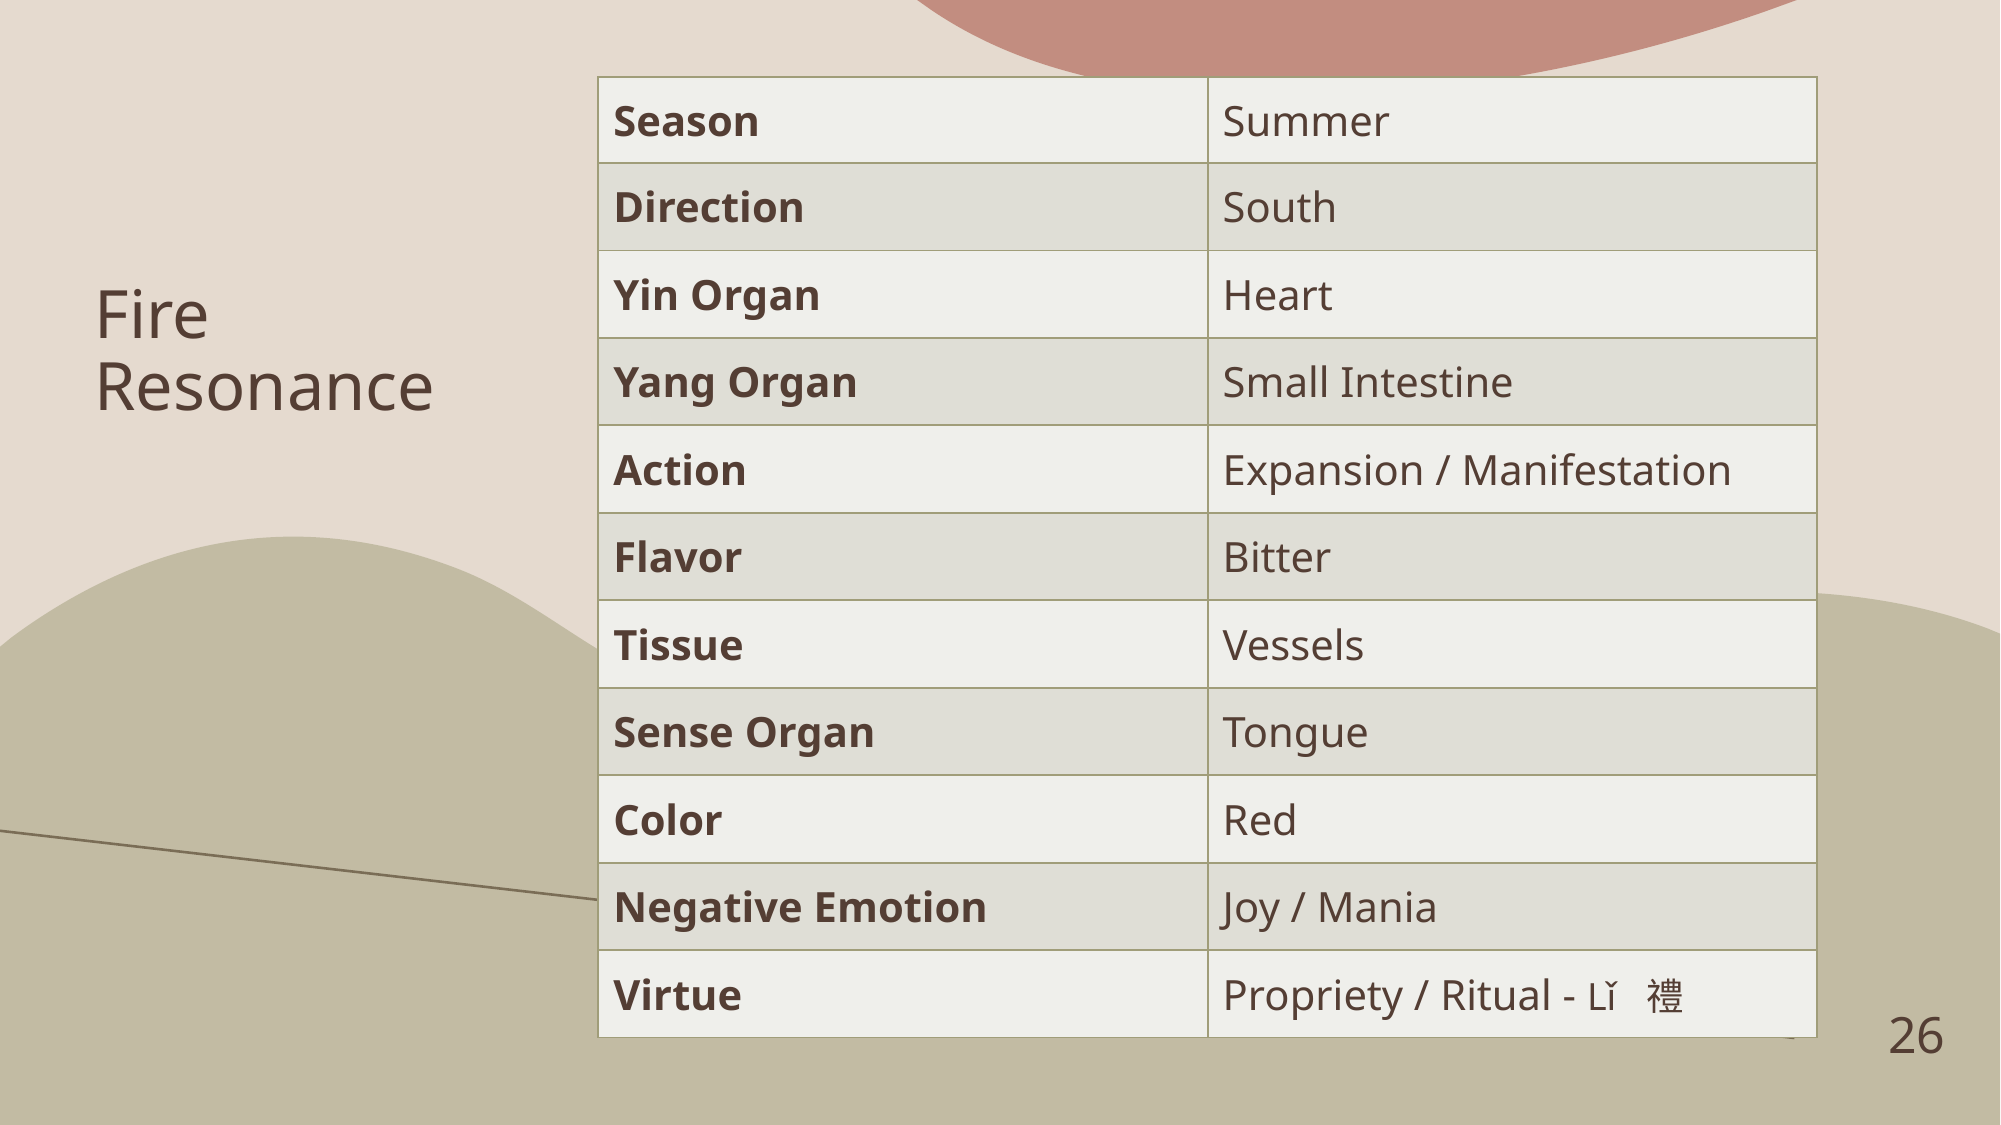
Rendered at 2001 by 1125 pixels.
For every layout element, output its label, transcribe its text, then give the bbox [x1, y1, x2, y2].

table_cell Expansion / Manifestation [1209, 426, 1816, 512]
table_cell Yang Organ [599, 339, 1207, 424]
table_cell Yin Organ [599, 251, 1207, 337]
table_cell Direction [599, 164, 1207, 250]
table_cell Joy / Mania [1209, 864, 1816, 949]
table_cell Color [599, 776, 1207, 862]
table_cell Small Intestine [1209, 339, 1816, 424]
table_cell Negative Emotion [599, 864, 1207, 949]
table_cell Sense Organ [599, 689, 1207, 774]
table_cell Red [1209, 776, 1816, 862]
table_cell Bitter [1209, 514, 1816, 599]
slide_number 26 [1862, 964, 1971, 1112]
table_cell Flavor [599, 514, 1207, 599]
table_cell Tissue [599, 601, 1207, 687]
table_header Season [599, 78, 1207, 162]
table_cell Virtue [599, 951, 1207, 1037]
table_cell Action [599, 426, 1207, 512]
table_cell Vessels [1209, 601, 1816, 687]
table_header Summer [1209, 78, 1816, 162]
table_cell Propriety / Ritual - Lǐ 禮 [1209, 951, 1816, 1037]
title Fire Resonance [79, 241, 597, 433]
table_cell Heart [1209, 251, 1816, 337]
table_cell Tongue [1209, 689, 1816, 774]
table_cell South [1209, 164, 1816, 250]
